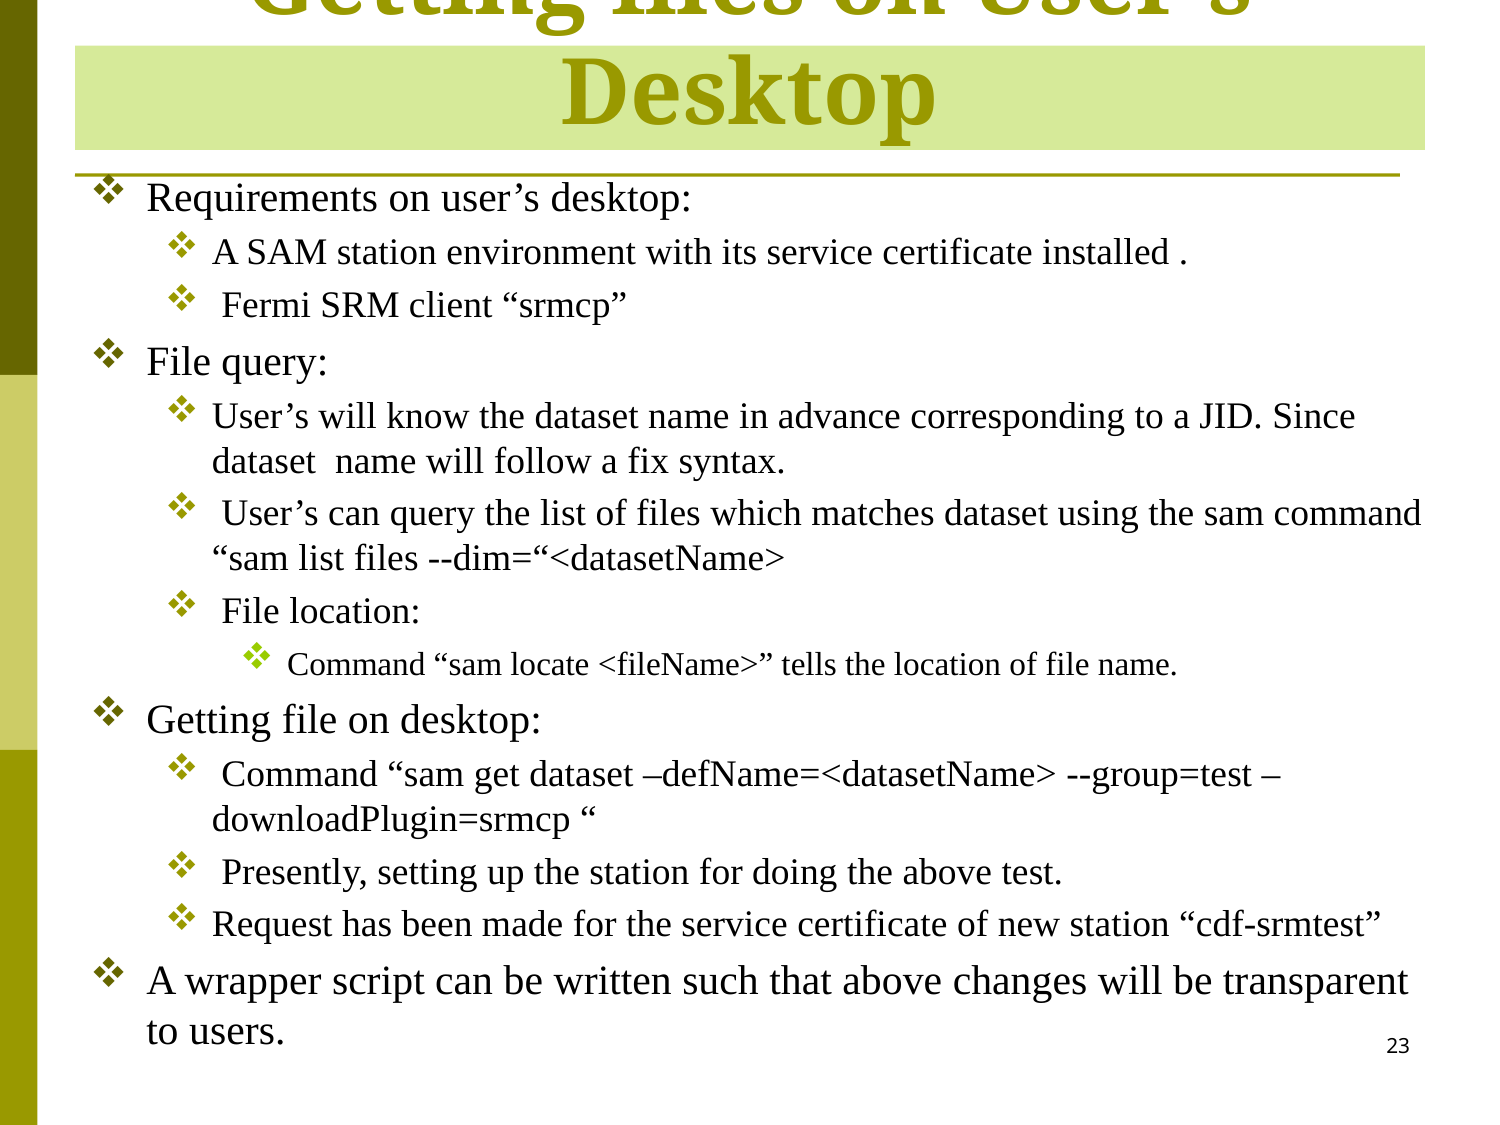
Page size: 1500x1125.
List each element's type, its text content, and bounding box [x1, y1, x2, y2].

title Getting files on User’s Desktop [74, 45, 1426, 151]
list Requirements on user’s desktop: A SAM station environment with its service certificate installed . Fermi SRM client “srmcp” File query: User’s will know the dataset name in advance corresponding to a JID. Since dataset name will follow a fix syntax. User’s can query the list of files which matches dataset using the sam command “sam list files --dim=“<datasetName> File location: Command “sam locate <fileName>” tells the location of file name. Getting file on desktop: Command “sam get dataset –defName=<datasetName> --group=test –downloadPlugin=srmcp “ Presently, setting up the station for doing the above test. Request has been made for the service certificate of new station “cdf-srmtest” A wrapper script can be written such that above changes will be transparent to users. [74, 162, 1463, 1051]
slide_number 23 [1074, 1024, 1426, 1101]
